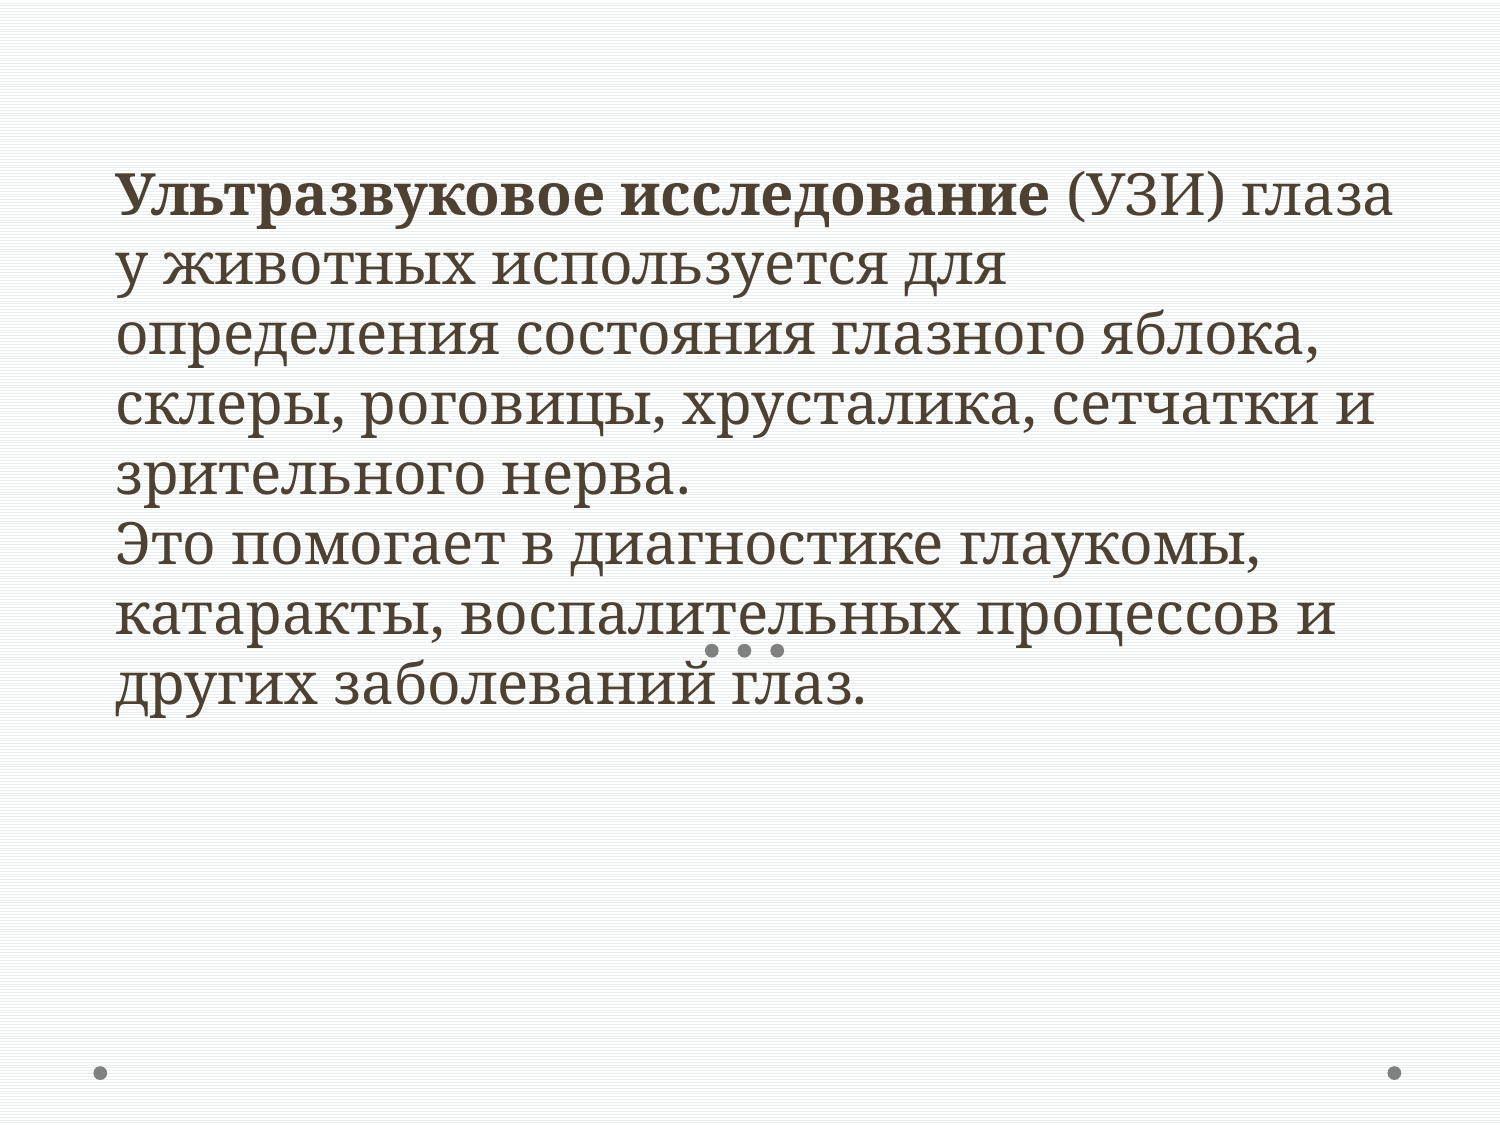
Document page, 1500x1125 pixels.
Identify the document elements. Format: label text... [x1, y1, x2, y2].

list Ультразвуковое исследование (УЗИ) глаза у животных используется для определения состояния глазного яблока, склеры, роговицы, хрусталика, сетчатки и зрительного нерва. Это помогает в диагностике глаукомы, катаракты, воспалительных процессов и других заболеваний глаз. [99, 147, 1419, 796]
